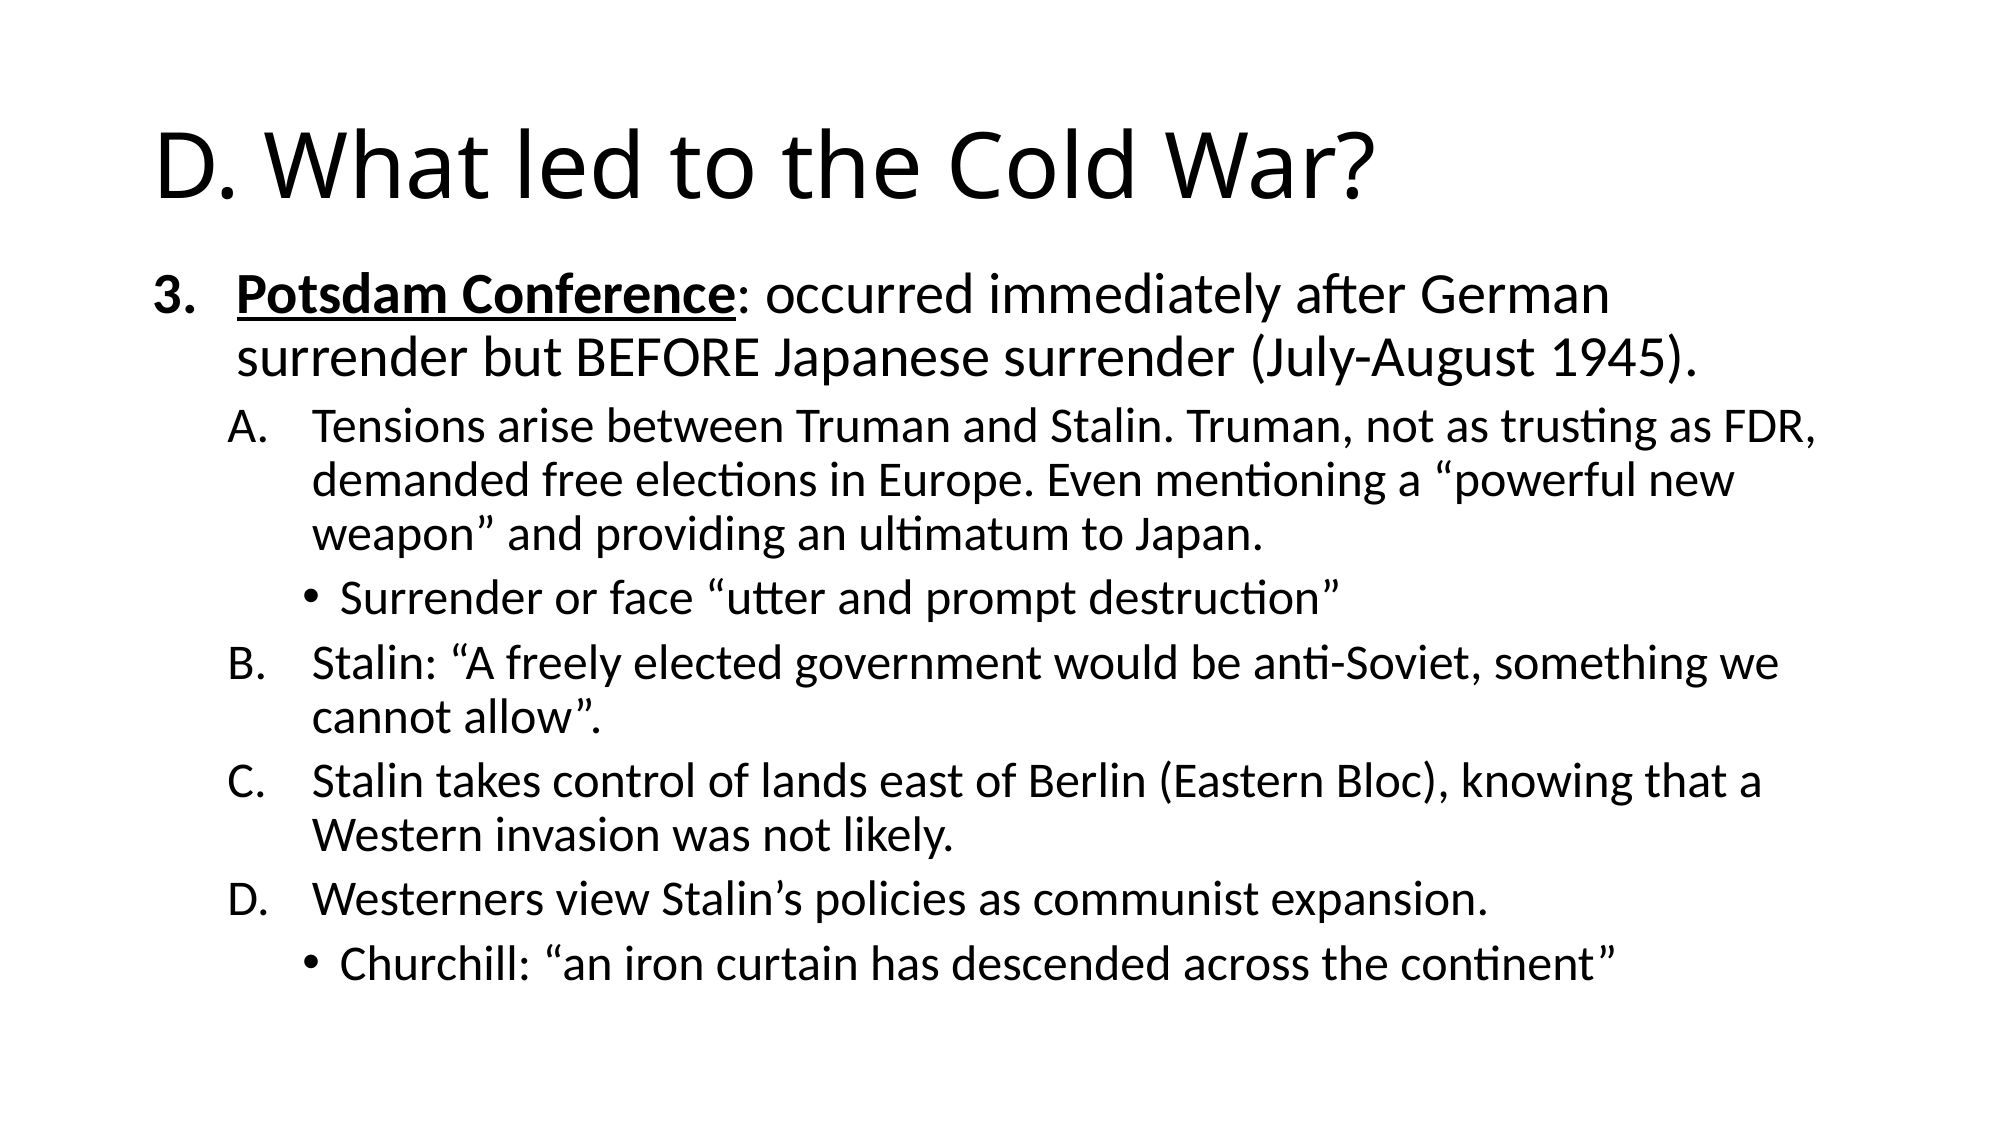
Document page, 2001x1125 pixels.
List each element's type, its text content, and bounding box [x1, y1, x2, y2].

list Potsdam Conference: occurred immediately after German surrender but BEFORE Japanese surrender (July-August 1945). Tensions arise between Truman and Stalin. Truman, not as trusting as FDR, demanded free elections in Europe. Even mentioning a “powerful new weapon” and providing an ultimatum to Japan. Surrender or face “utter and prompt destruction” Stalin: “A freely elected government would be anti-Soviet, something we cannot allow”. Stalin takes control of lands east of Berlin (Eastern Bloc), knowing that a Western invasion was not likely. Westerners view Stalin’s policies as communist expansion. Churchill: “an iron curtain has descended across the continent” [137, 255, 1863, 1083]
title D. What led to the Cold War? [137, 59, 1863, 255]
